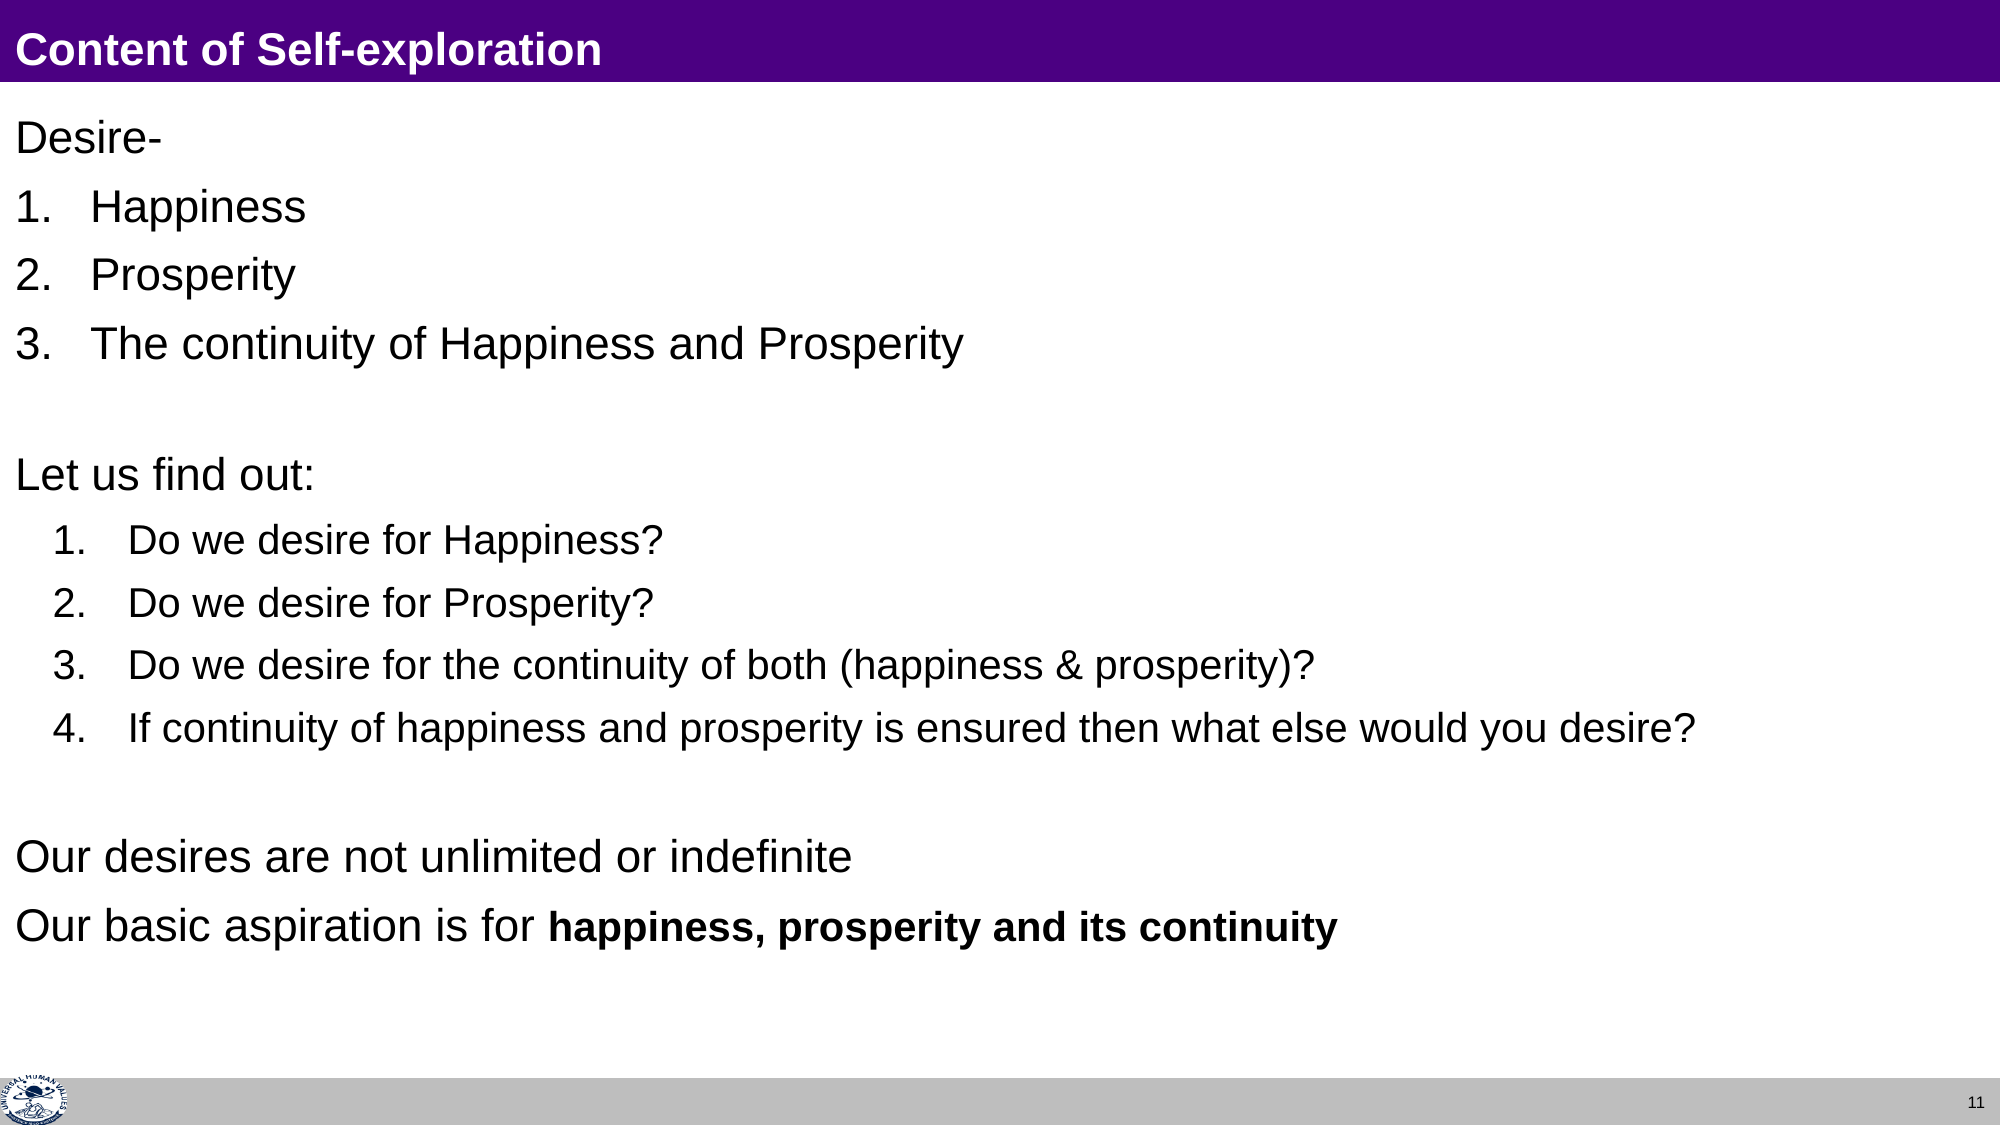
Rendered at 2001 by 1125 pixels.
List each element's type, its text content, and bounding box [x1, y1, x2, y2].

title Content of Self-exploration [0, 12, 2000, 75]
list Desire- Happiness Prosperity The continuity of Happiness and Prosperity Let us find out: Do we desire for Happiness? Do we desire for Prosperity? Do we desire for the continuity of both (happiness & prosperity)? If continuity of happiness and prosperity is ensured then what else would you desire? Our desires are not unlimited or indefinite Our basic aspiration is for happiness, prosperity and its continuity [0, 99, 2000, 1075]
picture [0, 1075, 67, 1125]
